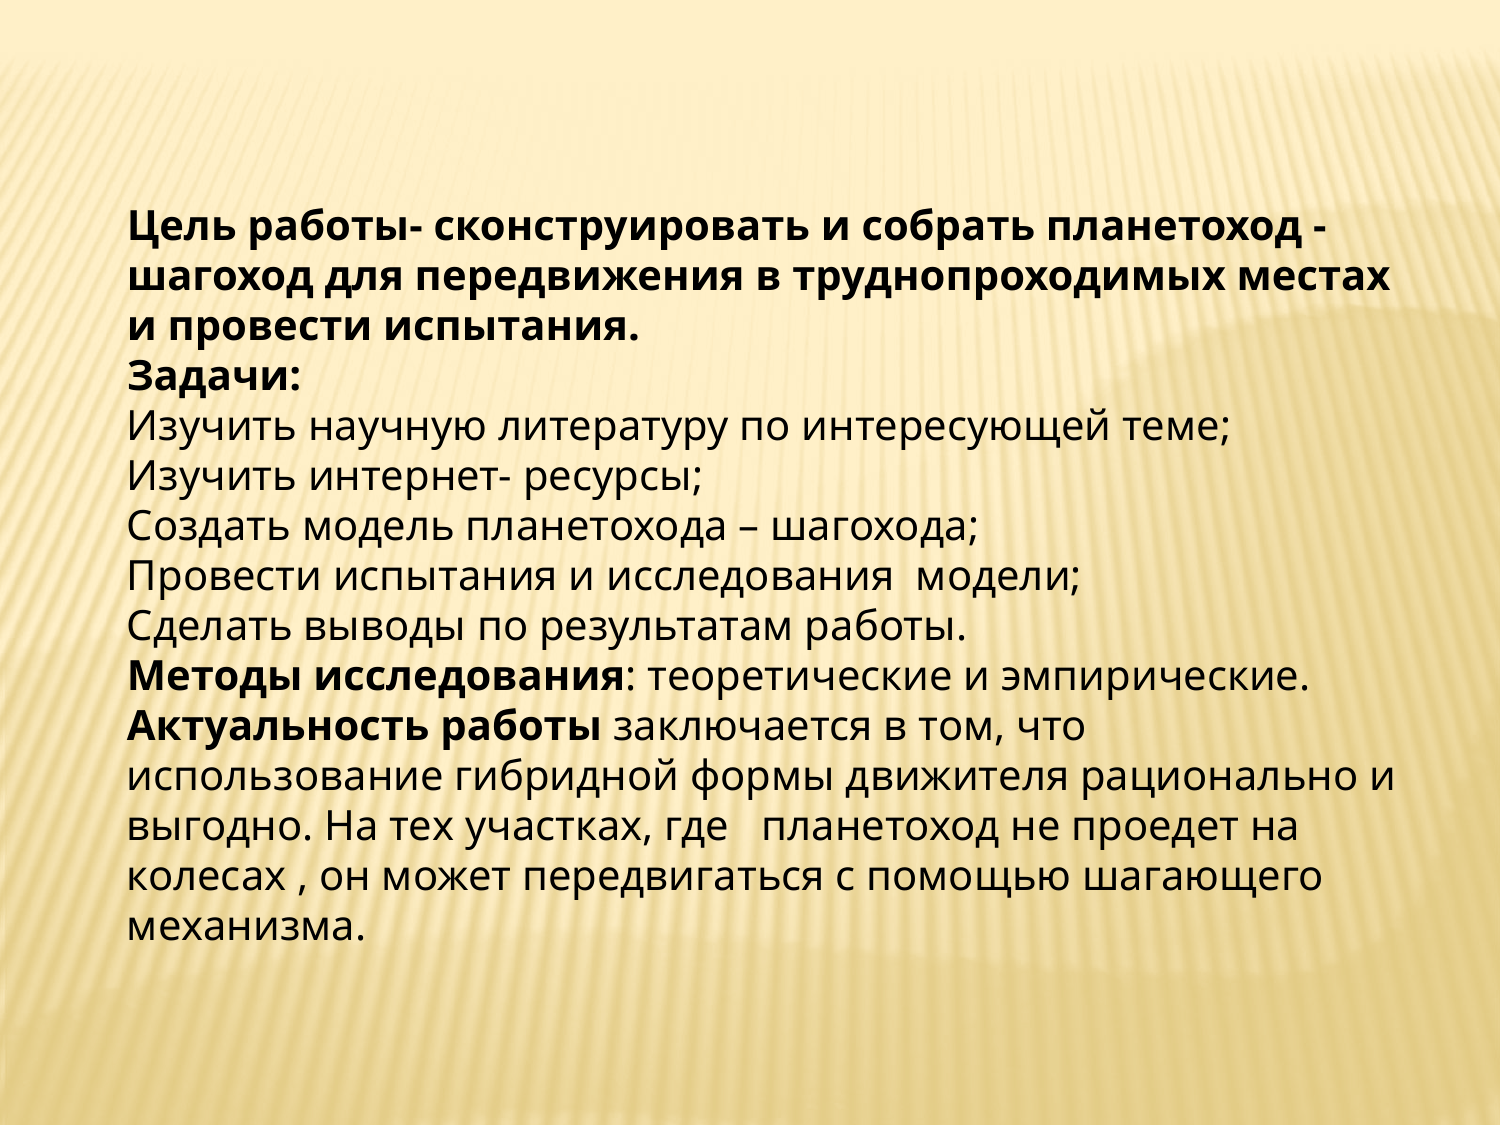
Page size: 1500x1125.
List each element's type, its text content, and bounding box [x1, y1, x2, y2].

text_box Цель работы- сконструировать и собрать планетоход - шагоход для передвижения в труднопроходимых местах и провести испытания. Задачи: Изучить научную литературу по интересующей теме; Изучить интернет- ресурсы; Создать модель планетохода – шагохода; Провести испытания и исследования модели; Сделать выводы по результатам работы. Методы исследования: теоретические и эмпирические. Актуальность работы заключается в том, что использование гибридной формы движителя рационально и выгодно. На тех участках, где планетоход не проедет на колесах , он может передвигаться с помощью шагающего механизма. [112, 191, 1424, 1057]
